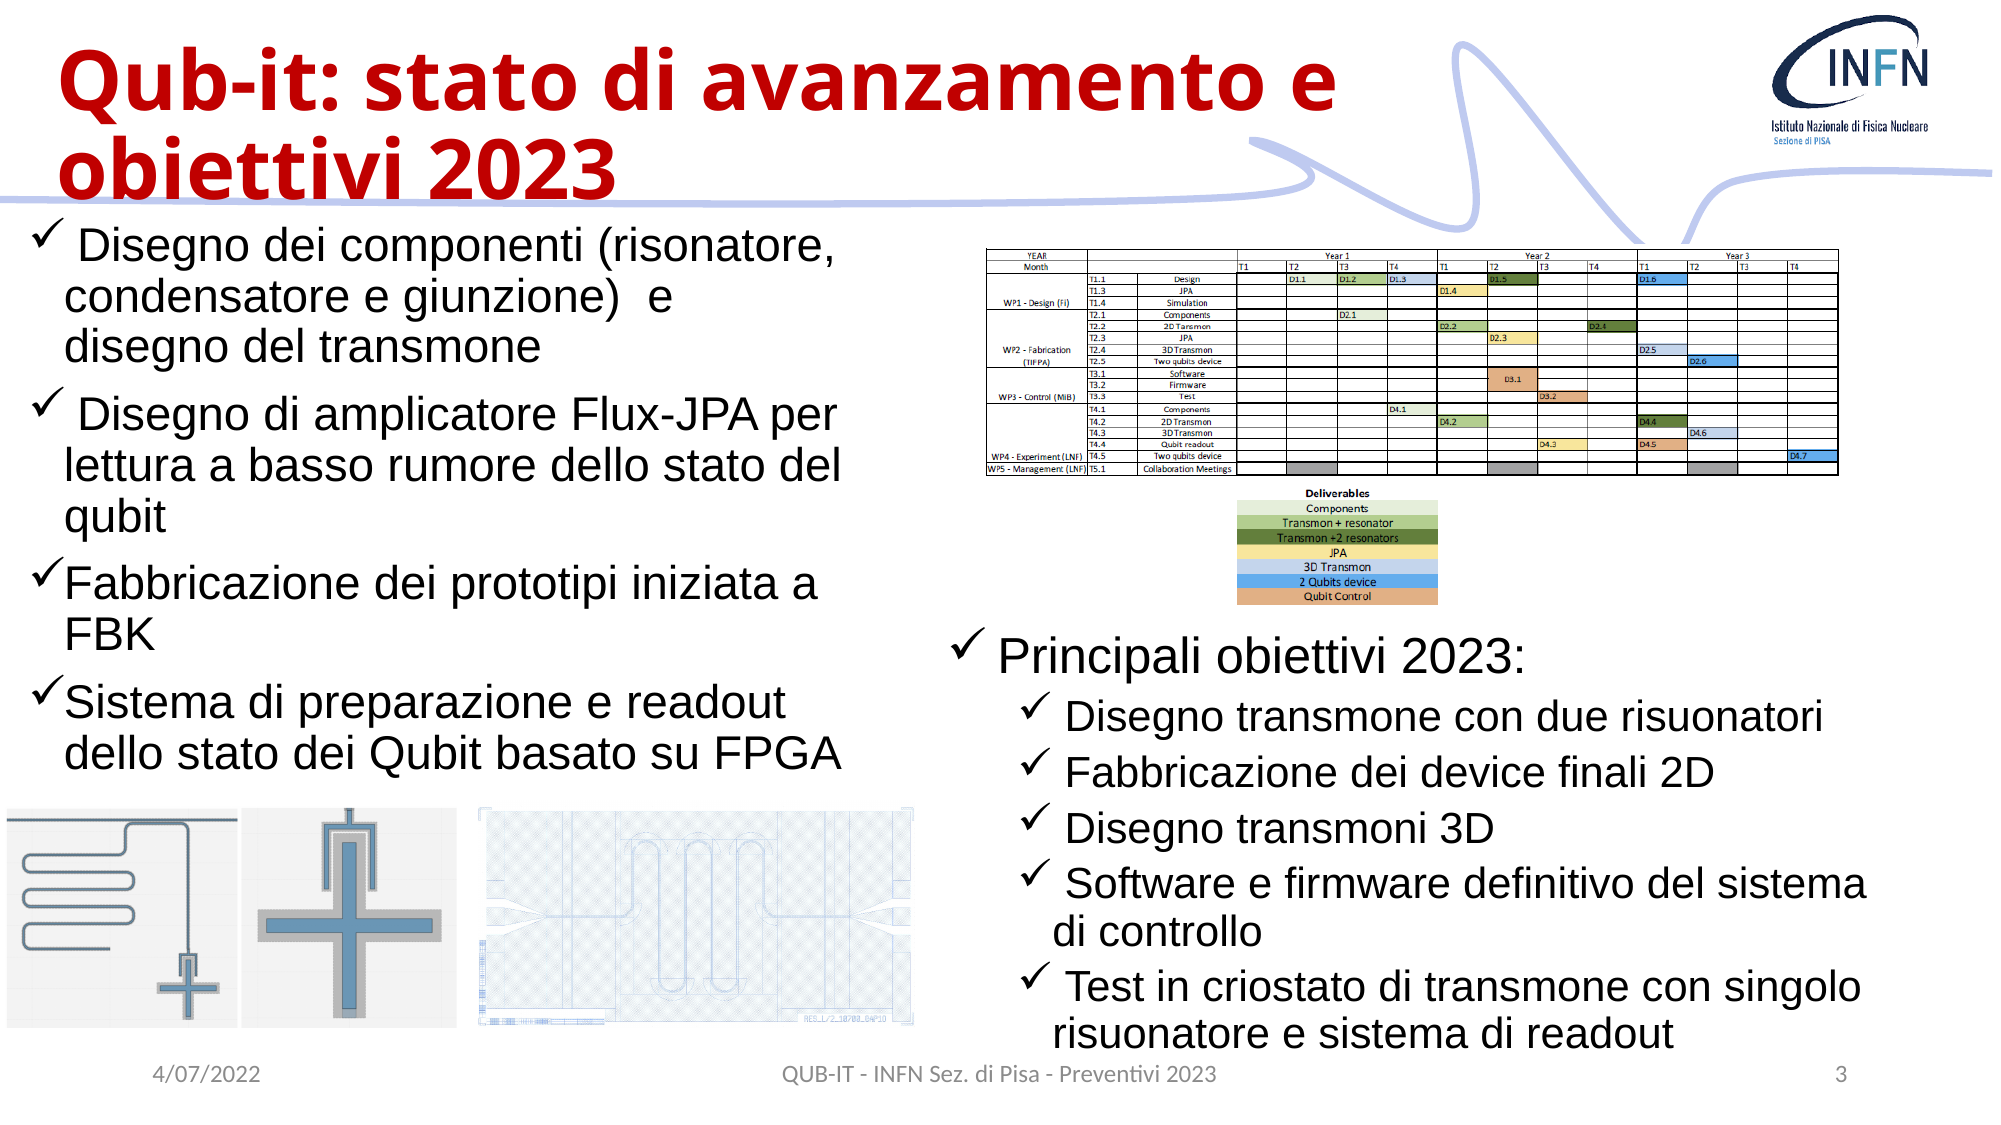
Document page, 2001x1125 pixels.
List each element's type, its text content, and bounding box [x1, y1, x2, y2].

text_box [1423, 43, 1993, 244]
slide_number 3 [1412, 1073, 1863, 1103]
footer QUB-IT - INFN Sez. di Pisa - Preventivi 2023 [662, 1042, 1338, 1103]
picture [5, 806, 457, 1028]
picture [982, 244, 1843, 611]
text_box Principali obiettivi 2023: Disegno transmone con due risuonatori Fabbricazione dei device finali 2D Disegno transmoni 3D Software e firmware definitivo del sistema di controllo Test in criostato di transmone con singolo risuonatore e sistema di readout [931, 622, 1920, 1073]
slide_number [137, 1042, 588, 1103]
picture [478, 800, 915, 1028]
picture [1772, 15, 1952, 155]
text_box Disegno dei componenti (risonatore, condensatore e giunzione) e disegno del transmone Disegno di amplicatore Flux-JPA per lettura a basso rumore dello stato del qubit Fabbricazione dei prototipi iniziata a FBK Sistema di preparazione e readout dello stato dei Qubit basato su FPGA [13, 213, 859, 804]
title Qub-it: stato di avanzamento e obiettivi 2023 [41, 19, 1423, 237]
